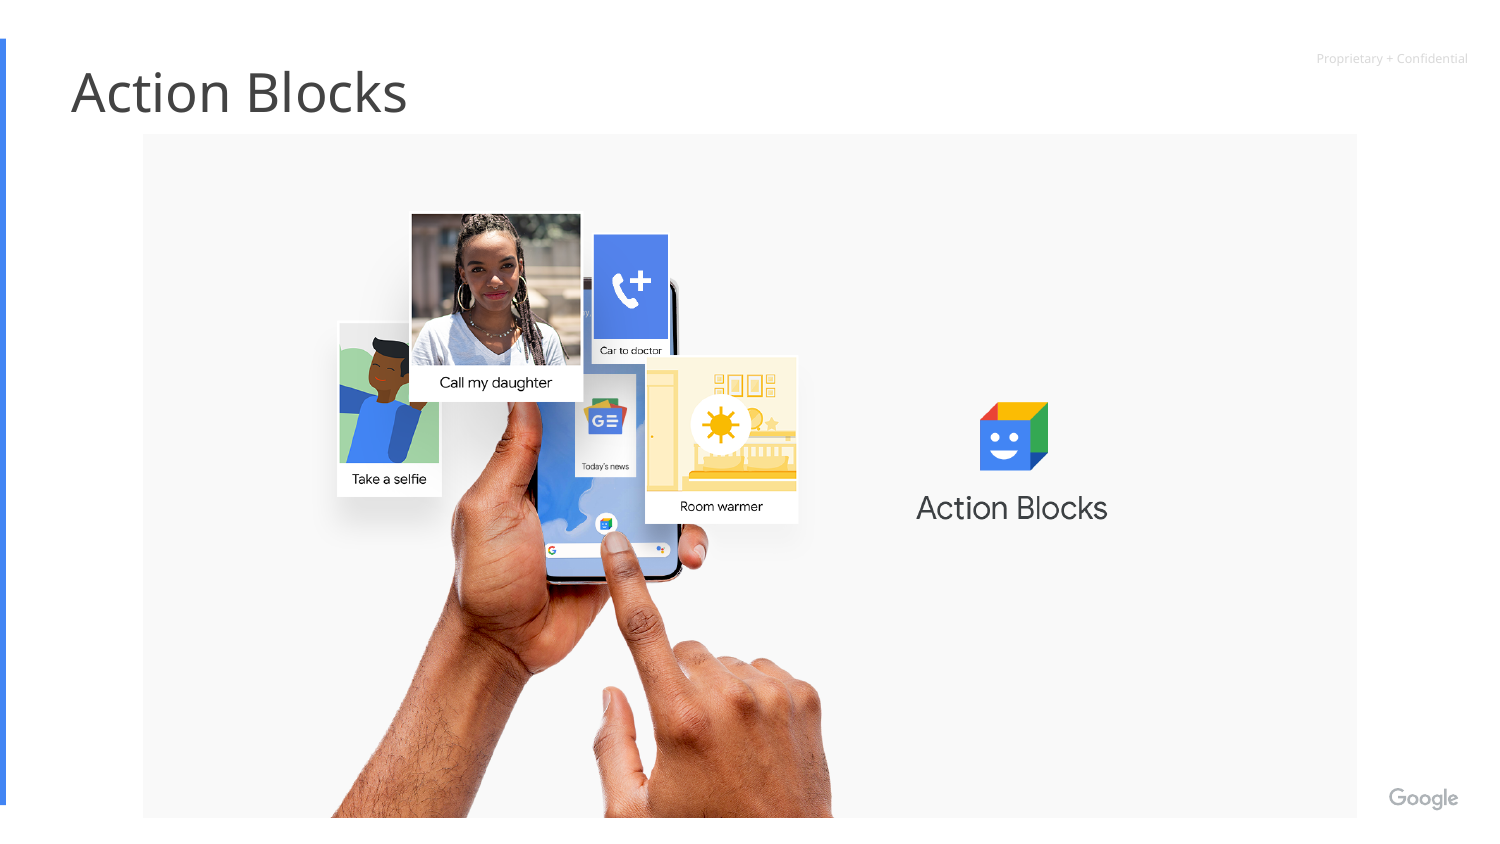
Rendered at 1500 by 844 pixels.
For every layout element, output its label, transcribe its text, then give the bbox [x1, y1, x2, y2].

title Action Blocks [56, 43, 1336, 112]
picture [143, 134, 1357, 818]
